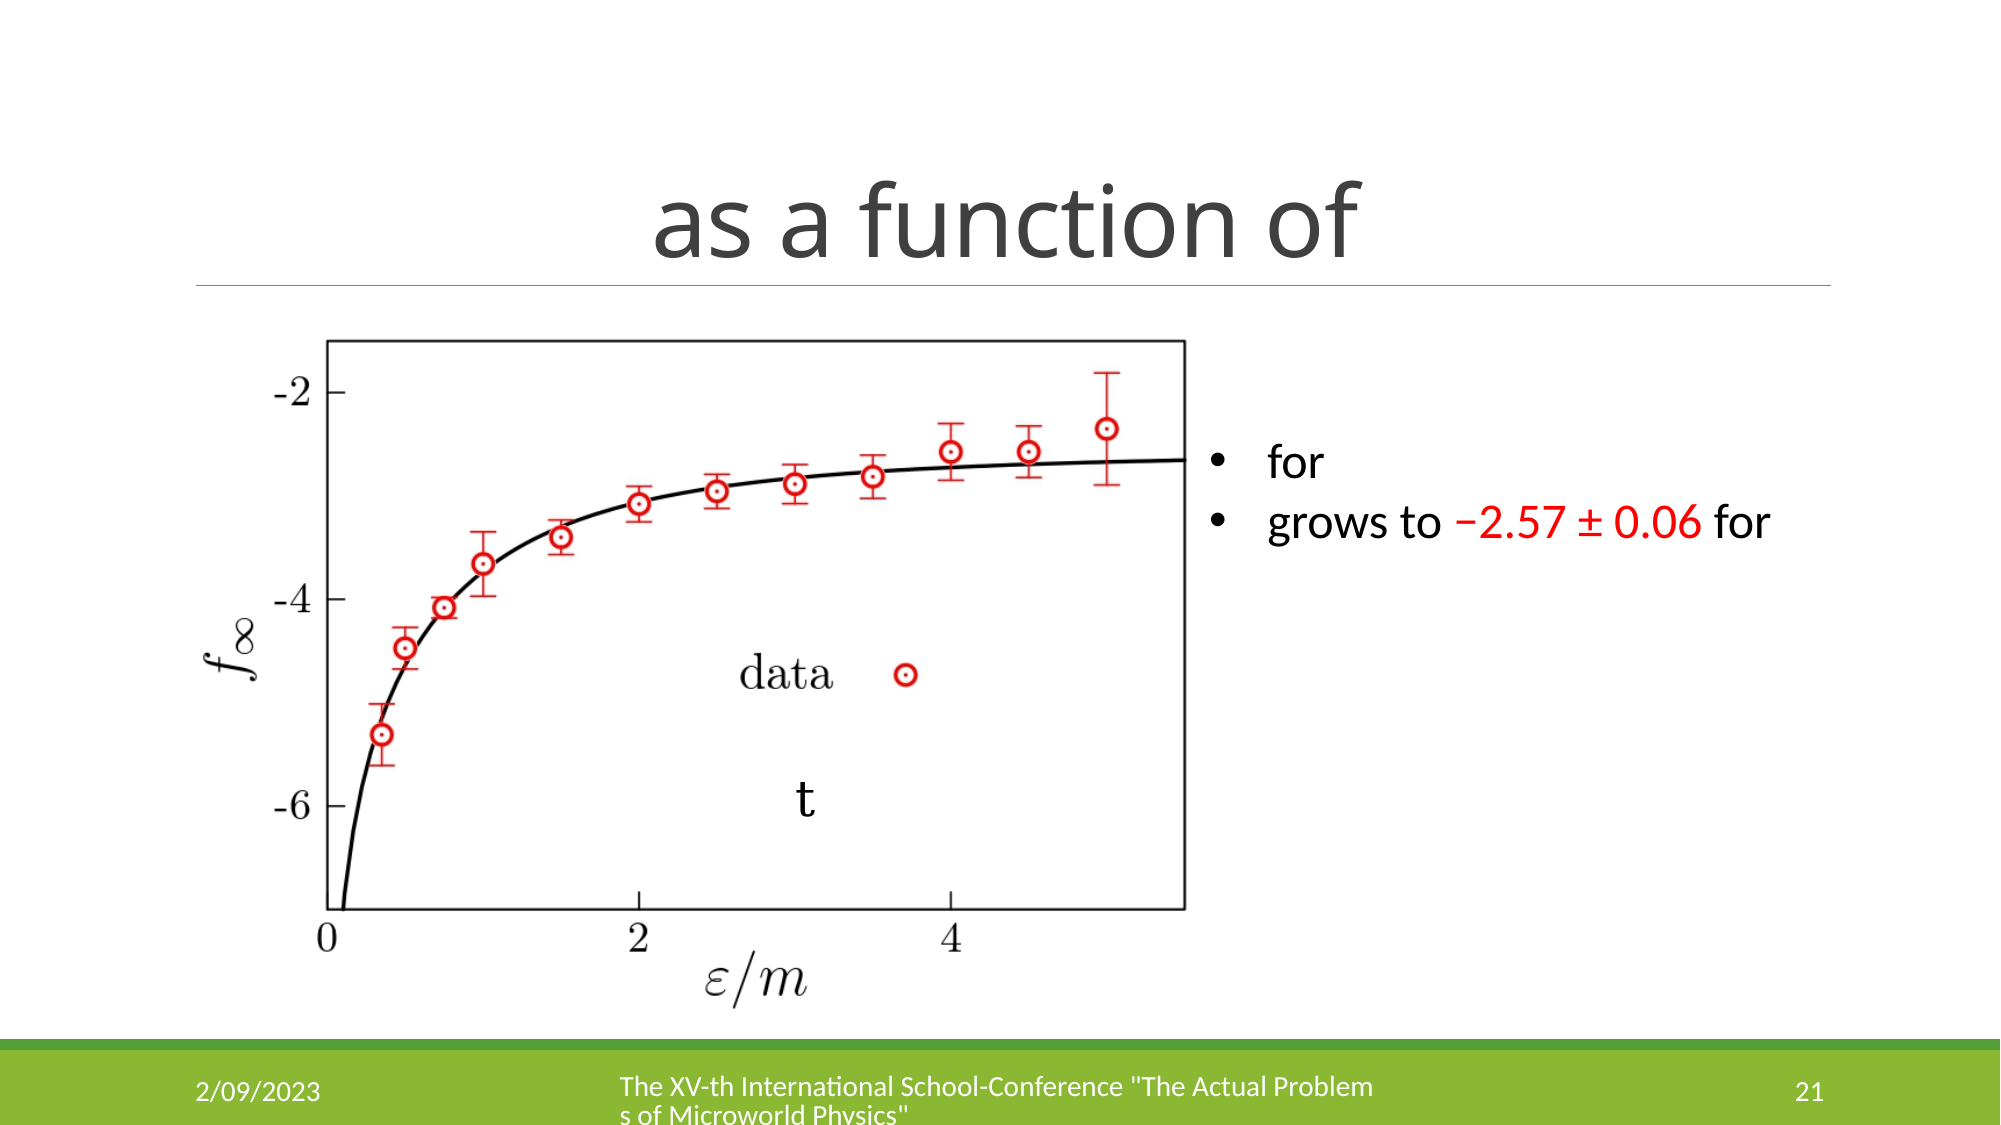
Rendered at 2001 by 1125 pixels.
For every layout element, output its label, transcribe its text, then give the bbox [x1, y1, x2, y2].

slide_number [180, 1059, 586, 1120]
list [200, 323, 1191, 1012]
footer The XV-th International School-Conference "The Actual Problems of Microworld Physics" [604, 1049, 1401, 1120]
slide_number 21 [1624, 1059, 1840, 1120]
